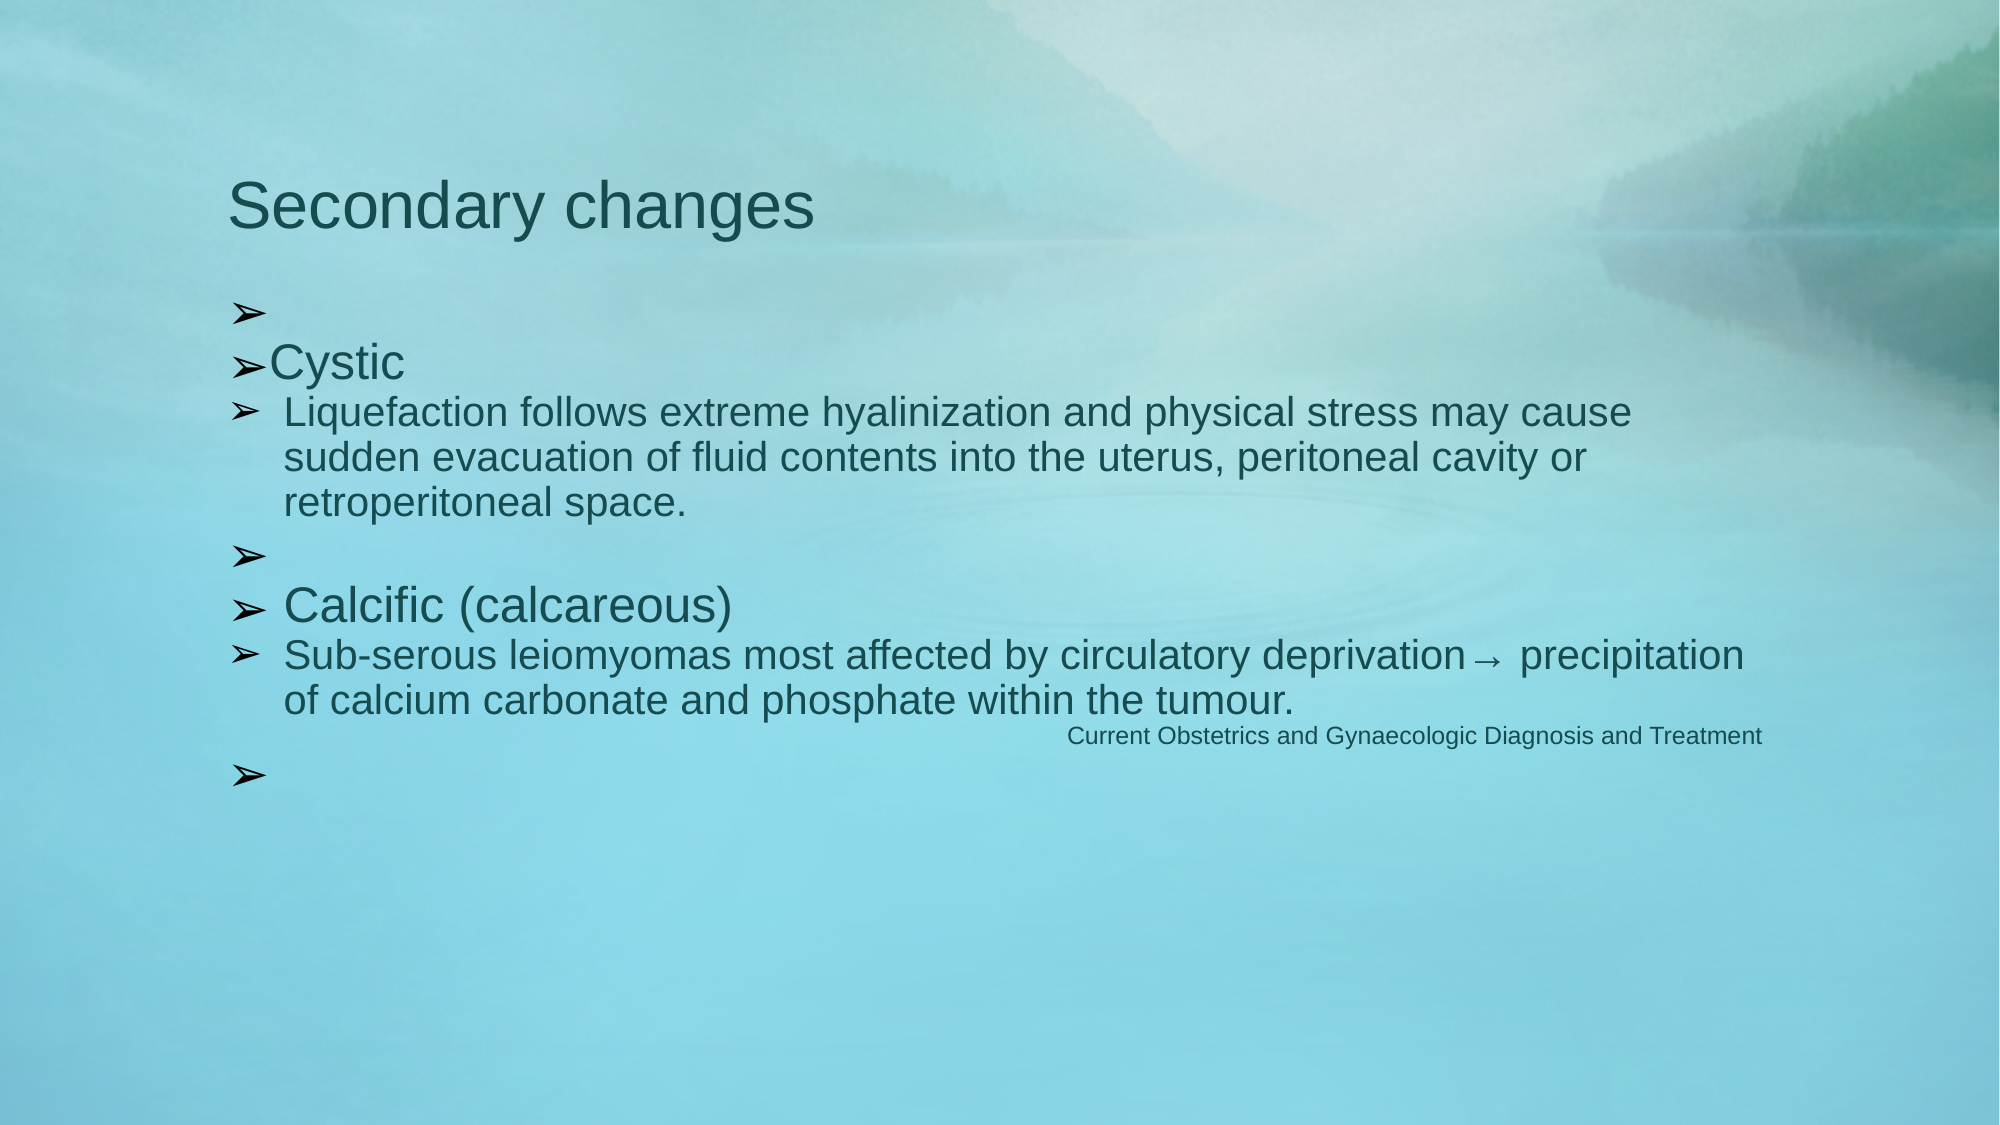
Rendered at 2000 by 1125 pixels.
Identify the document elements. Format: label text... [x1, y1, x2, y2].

picture [0, 0, 2000, 1125]
text_box Secondary changes [212, 62, 1788, 250]
text_box Cystic Liquefaction follows extreme hyalinization and physical stress may cause sudden evacuation of fluid contents into the uterus, peritoneal cavity or retroperitoneal space. Calcific (calcareous) Sub-serous leiomyomas most affected by circulatory deprivation→ precipitation of calcium carbonate and phosphate within the tumour. Current Obstetrics and Gynaecologic Diagnosis and Treatment [212, 274, 1788, 1013]
